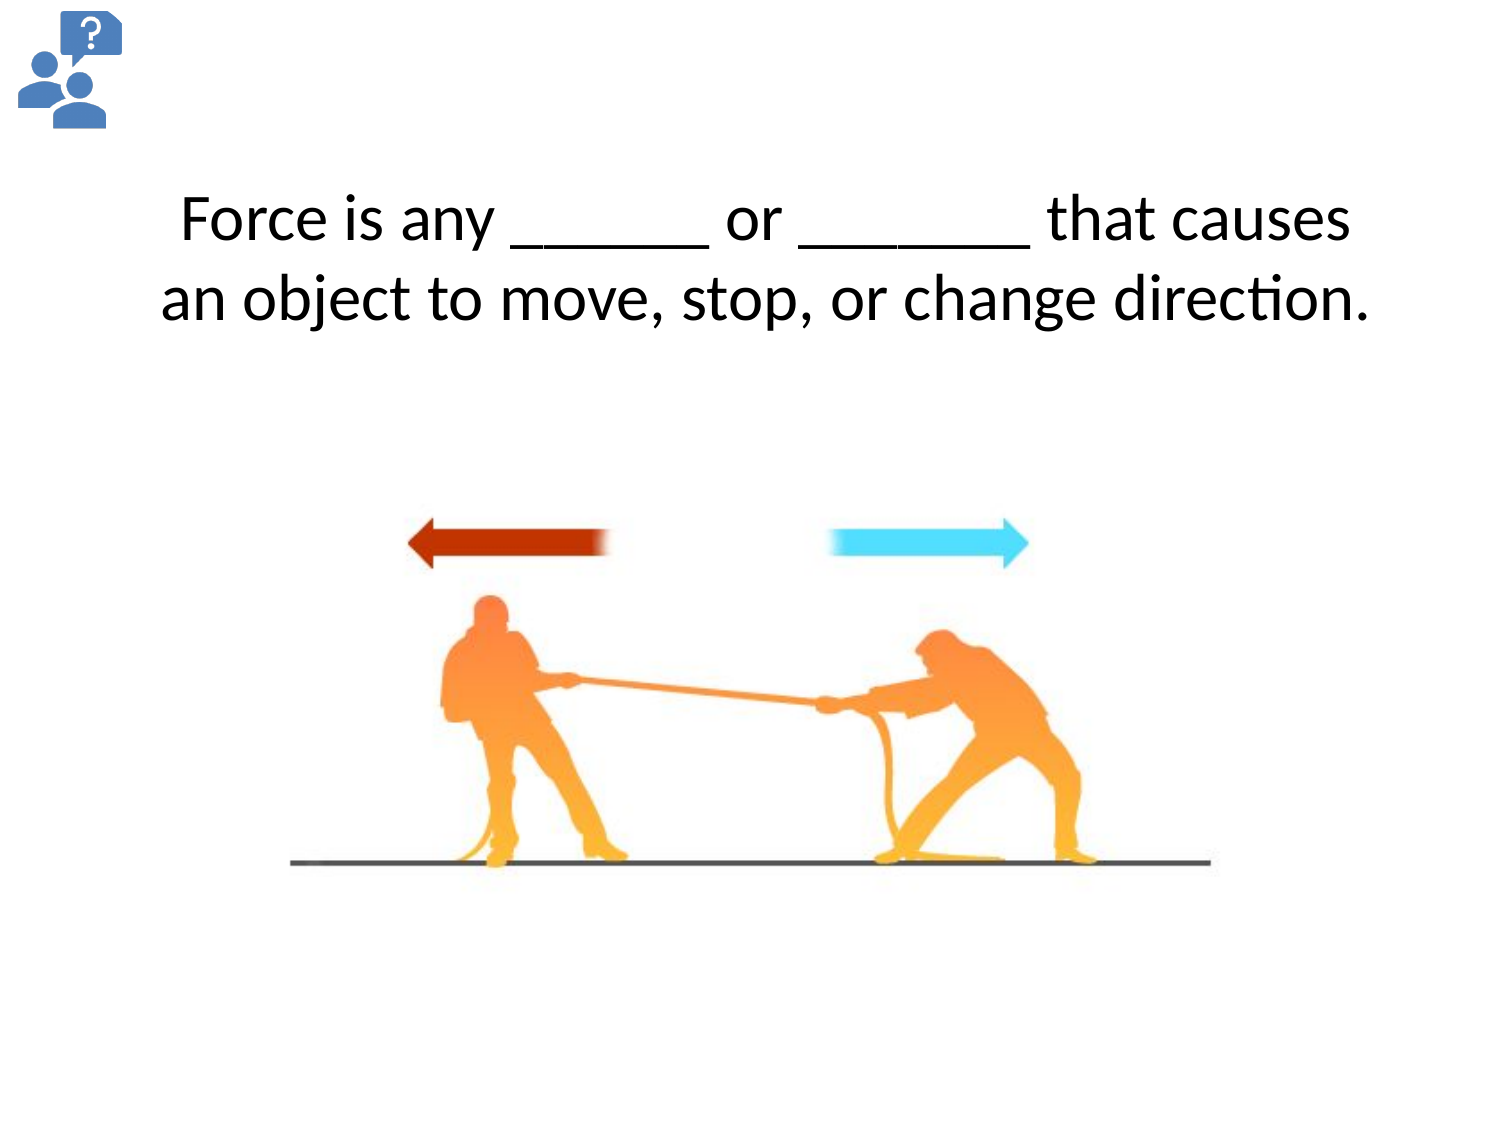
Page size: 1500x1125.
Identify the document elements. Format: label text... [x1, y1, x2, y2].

text_box [0, 0, 140, 140]
subtitle Force is any ______ or _______ that causes an object to move, stop, or change direction. [126, 165, 1407, 409]
picture [261, 404, 1238, 954]
